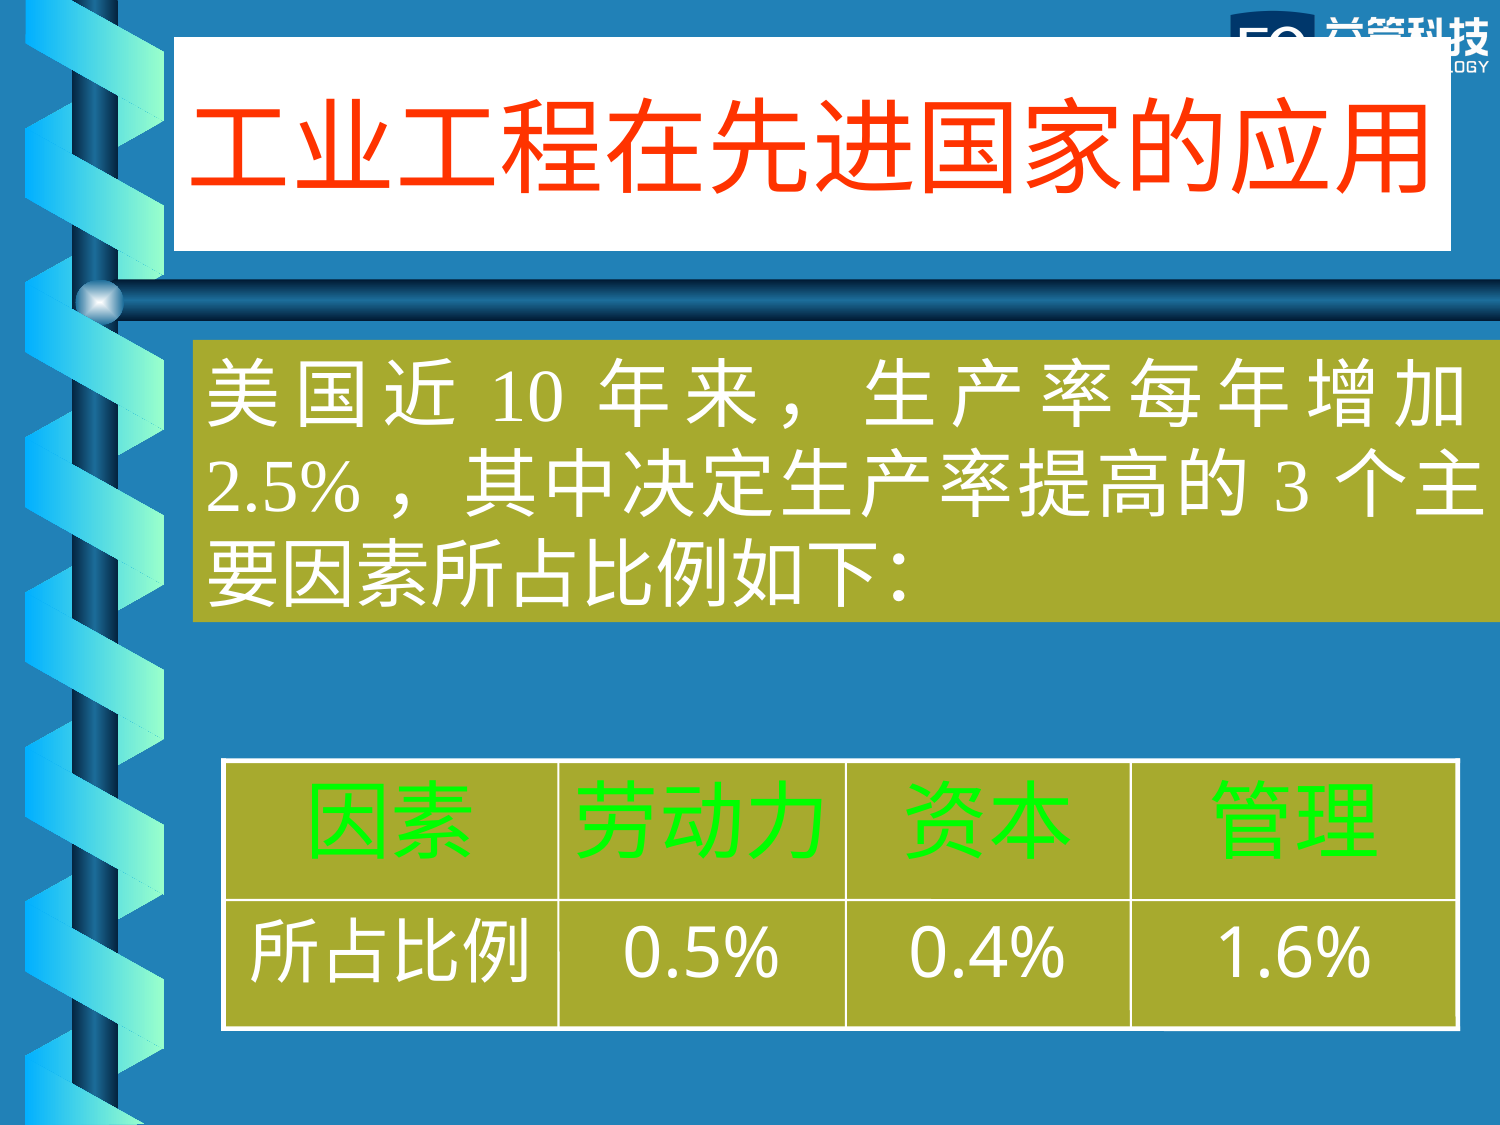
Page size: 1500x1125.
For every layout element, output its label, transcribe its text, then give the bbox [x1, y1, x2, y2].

text_box 工业工程在先进国家的应用 [174, 37, 1450, 250]
picture [1223, 0, 1498, 98]
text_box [192, 339, 1500, 1029]
